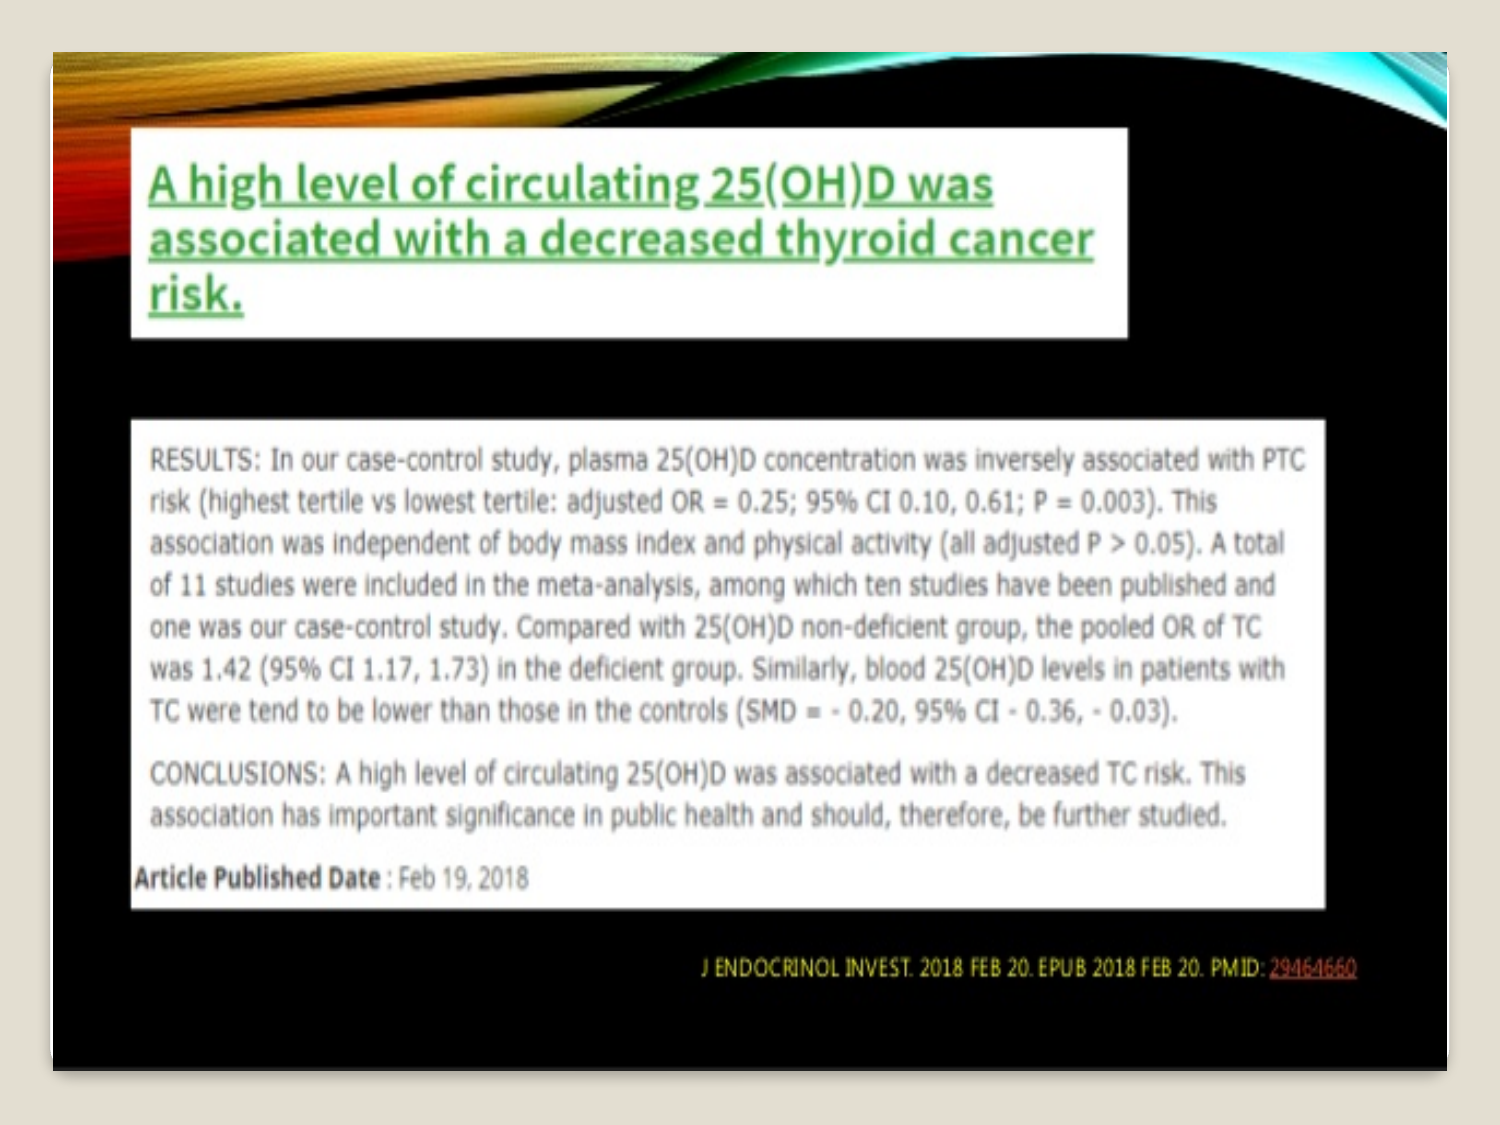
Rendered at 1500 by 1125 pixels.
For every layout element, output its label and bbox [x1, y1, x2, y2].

picture [52, 52, 1448, 1071]
